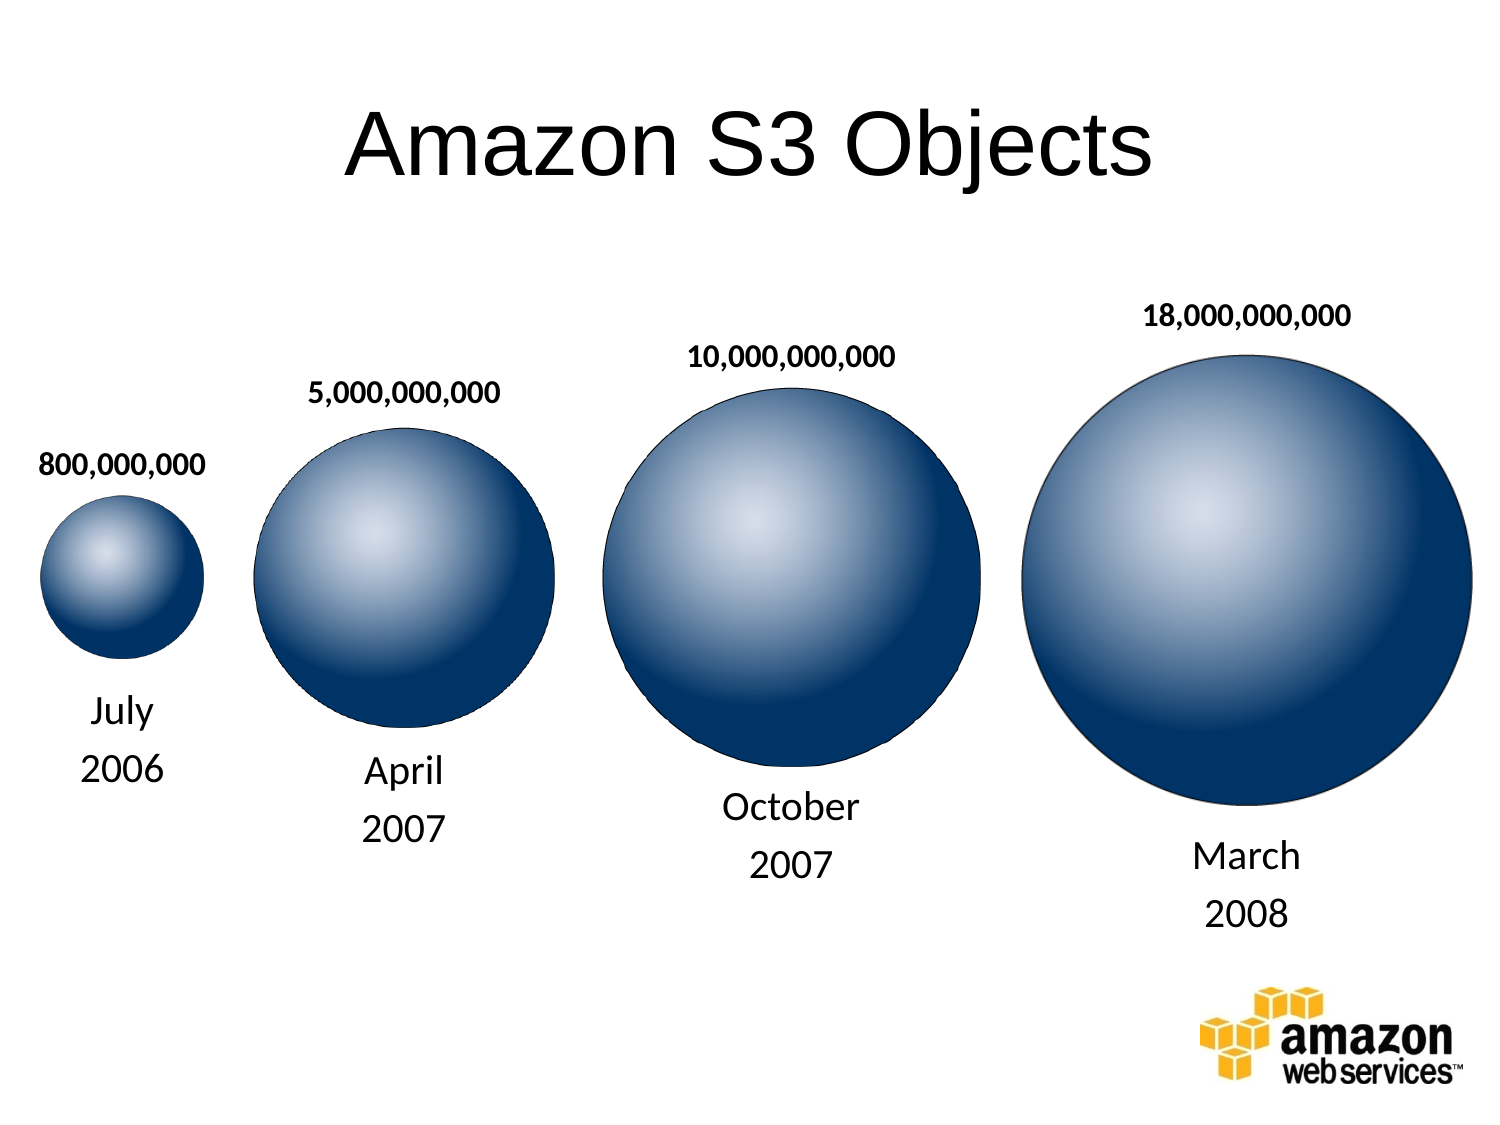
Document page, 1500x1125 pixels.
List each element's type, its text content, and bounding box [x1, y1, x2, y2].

text_box July 2006 [26, 675, 219, 784]
picture [40, 495, 204, 659]
picture [1199, 987, 1463, 1084]
title Amazon S3 Objects [74, 44, 1426, 233]
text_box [601, 326, 981, 881]
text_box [253, 362, 555, 844]
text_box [1021, 285, 1473, 930]
text_box [1074, 1024, 1388, 1100]
text_box 800,000,000 [8, 434, 237, 496]
